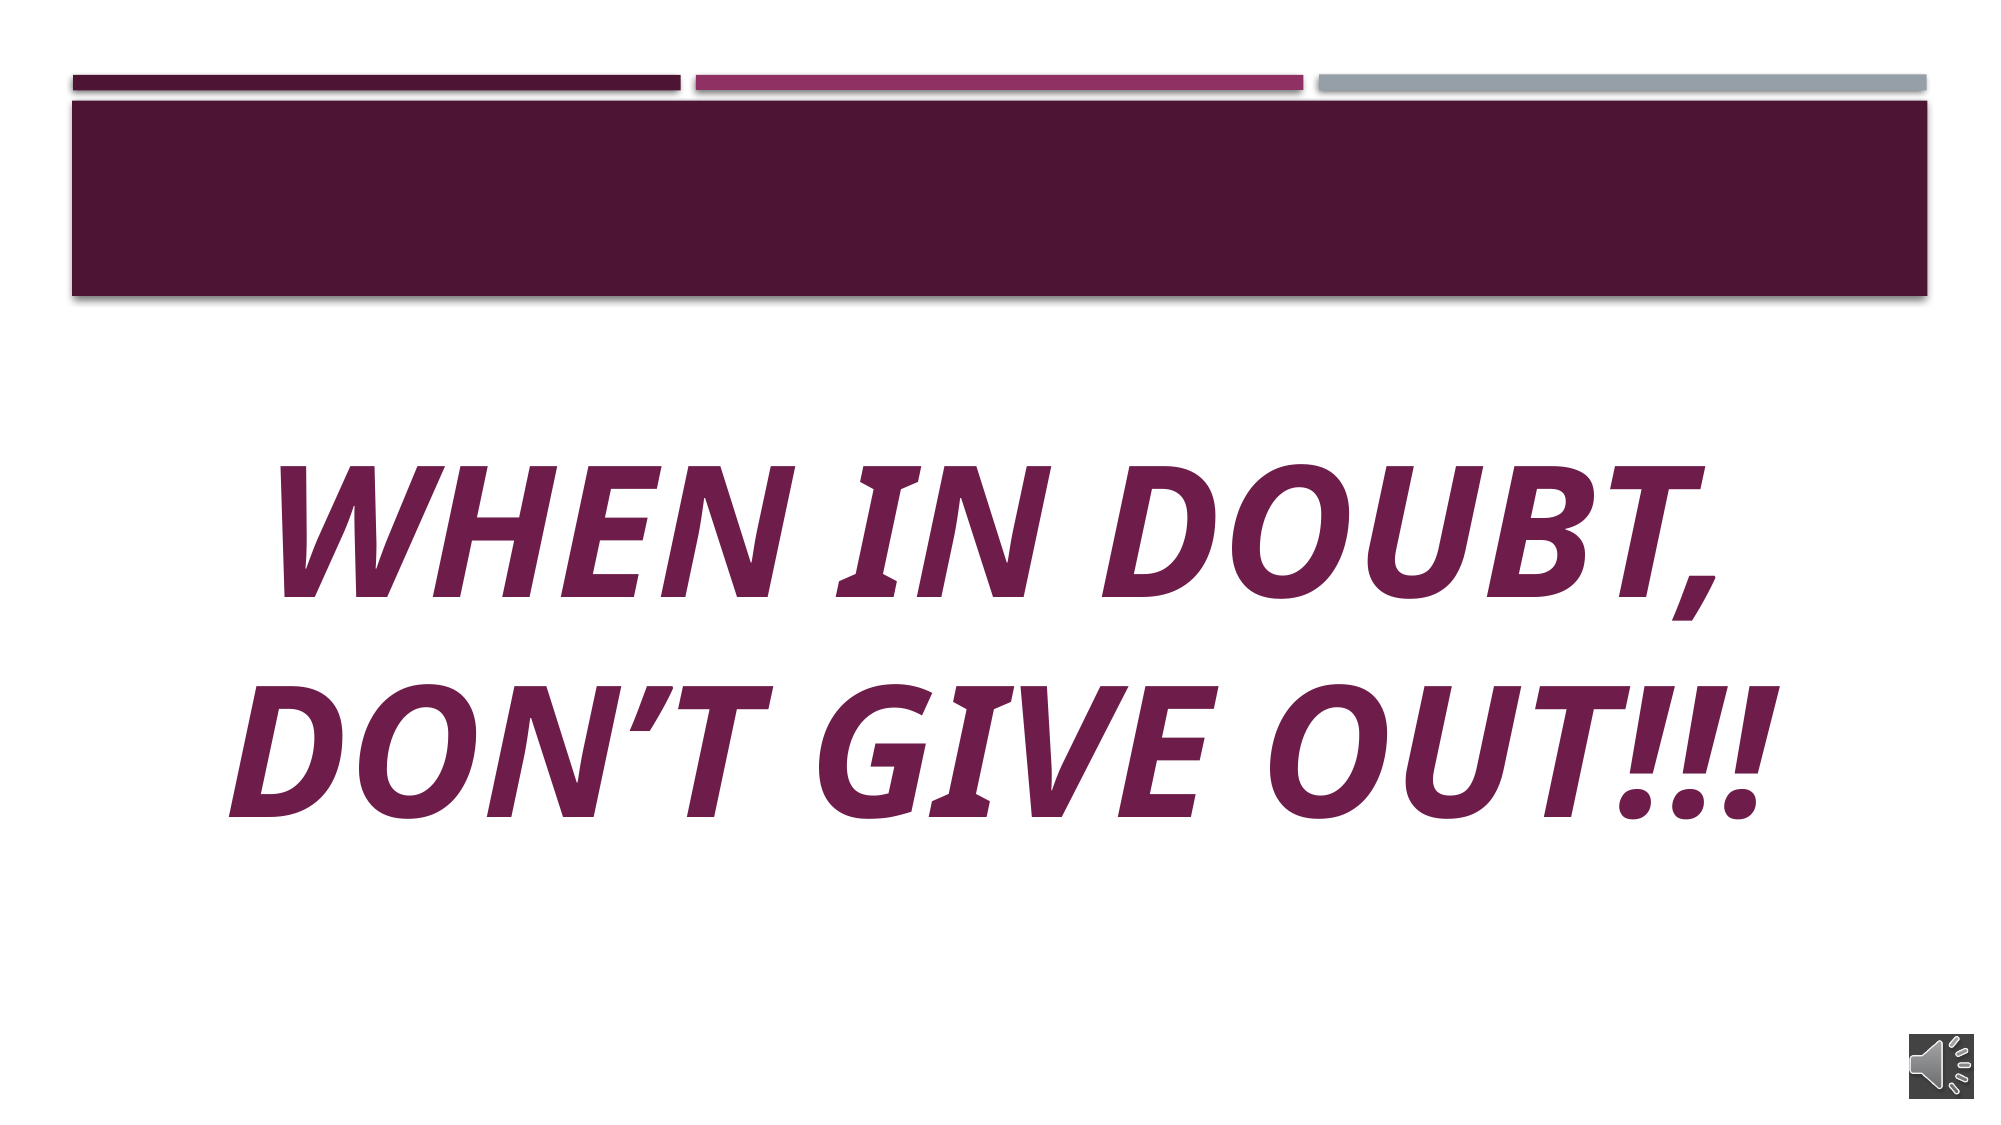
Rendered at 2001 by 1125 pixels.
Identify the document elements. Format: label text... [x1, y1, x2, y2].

picture [1907, 1032, 1976, 1101]
list WHEN IN DOUBT, DON’T GIVE OUT!!! [112, 336, 1888, 997]
